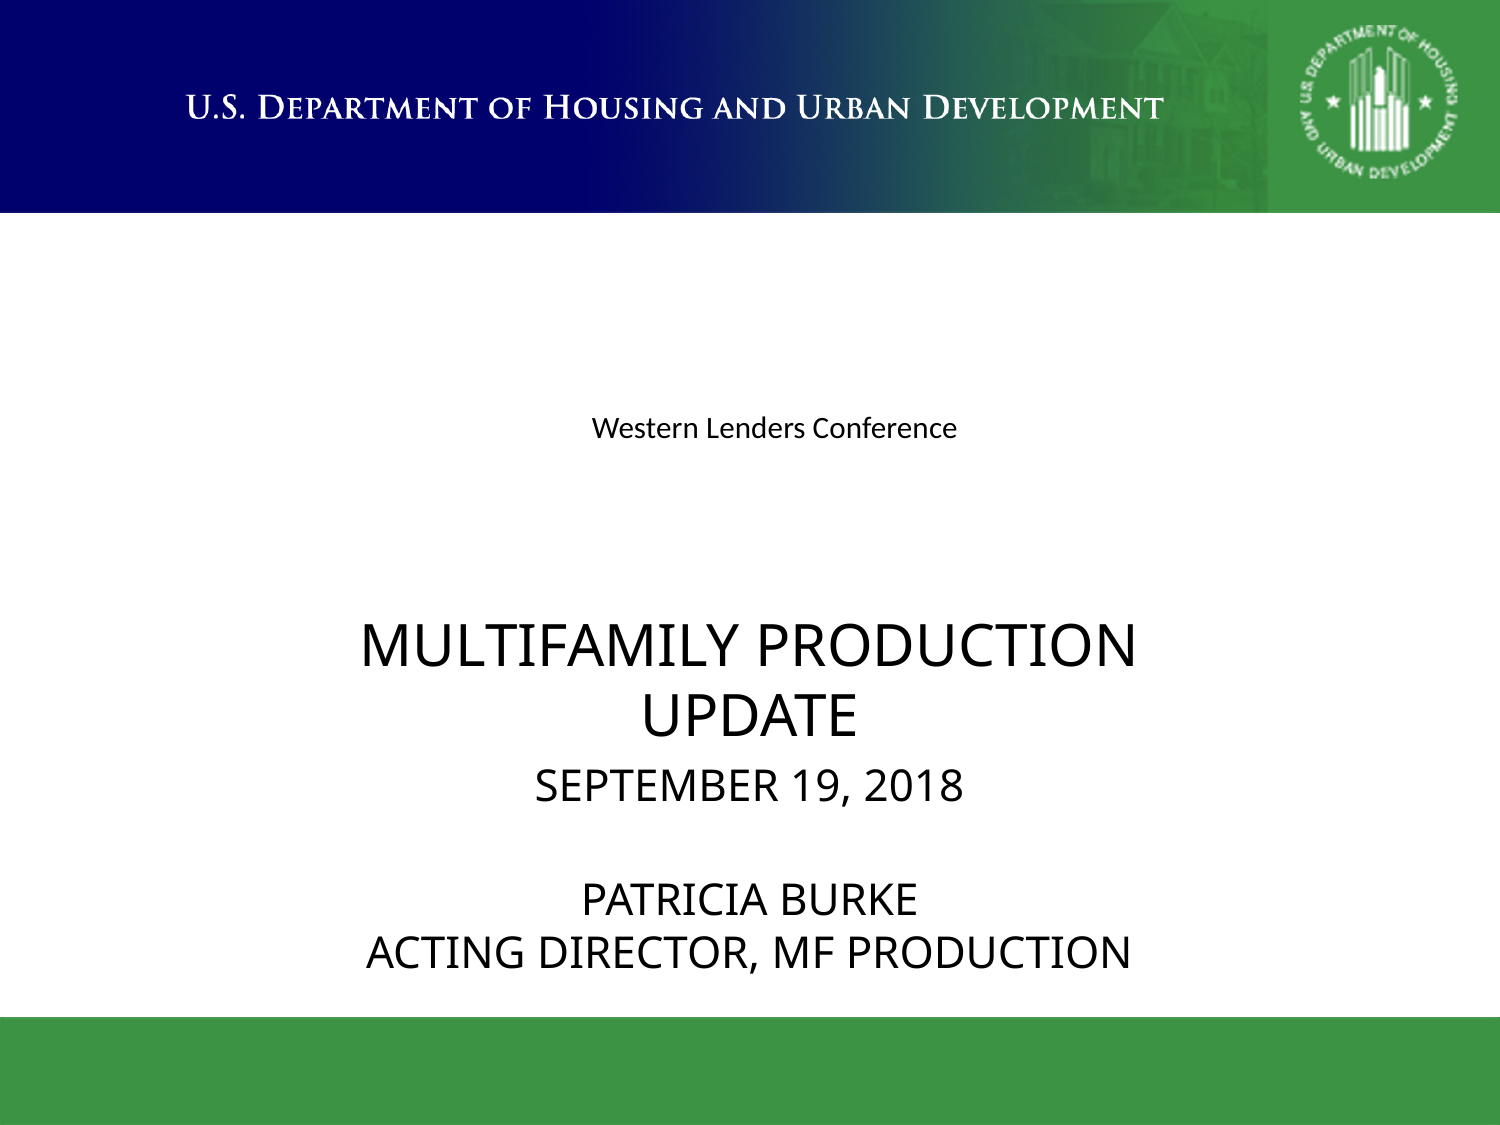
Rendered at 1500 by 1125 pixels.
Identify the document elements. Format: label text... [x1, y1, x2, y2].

picture [0, 0, 1500, 1125]
title Western Lenders Conference [112, 337, 1438, 492]
subtitle Multifamily Production Update September 19, 2018 Patricia Burke Acting Director, MF Production [237, 600, 1263, 988]
